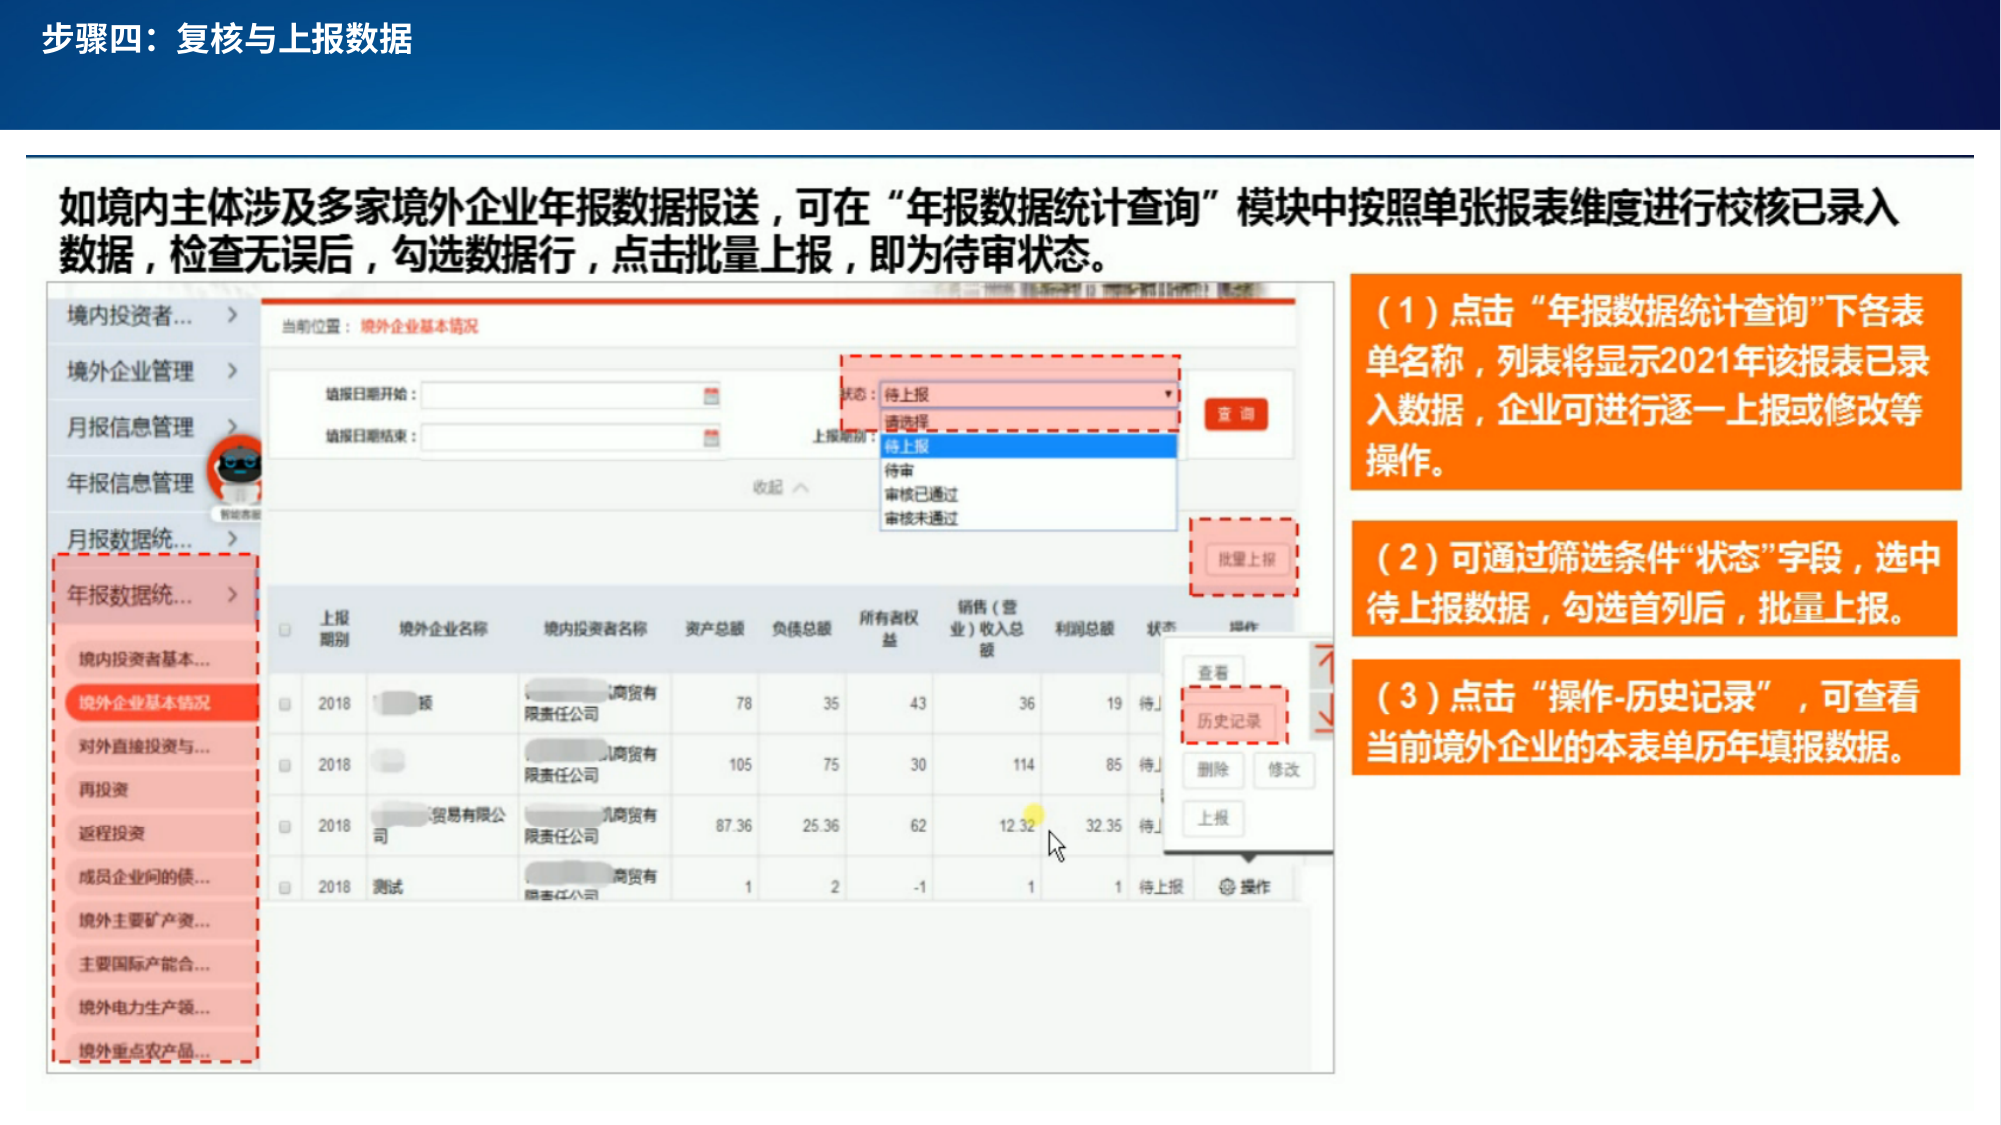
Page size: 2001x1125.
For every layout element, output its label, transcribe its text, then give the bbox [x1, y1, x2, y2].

title 步骤四：复核与上报数据 [26, 14, 1752, 107]
picture [0, 0, 2001, 1125]
picture [26, 155, 1974, 1111]
